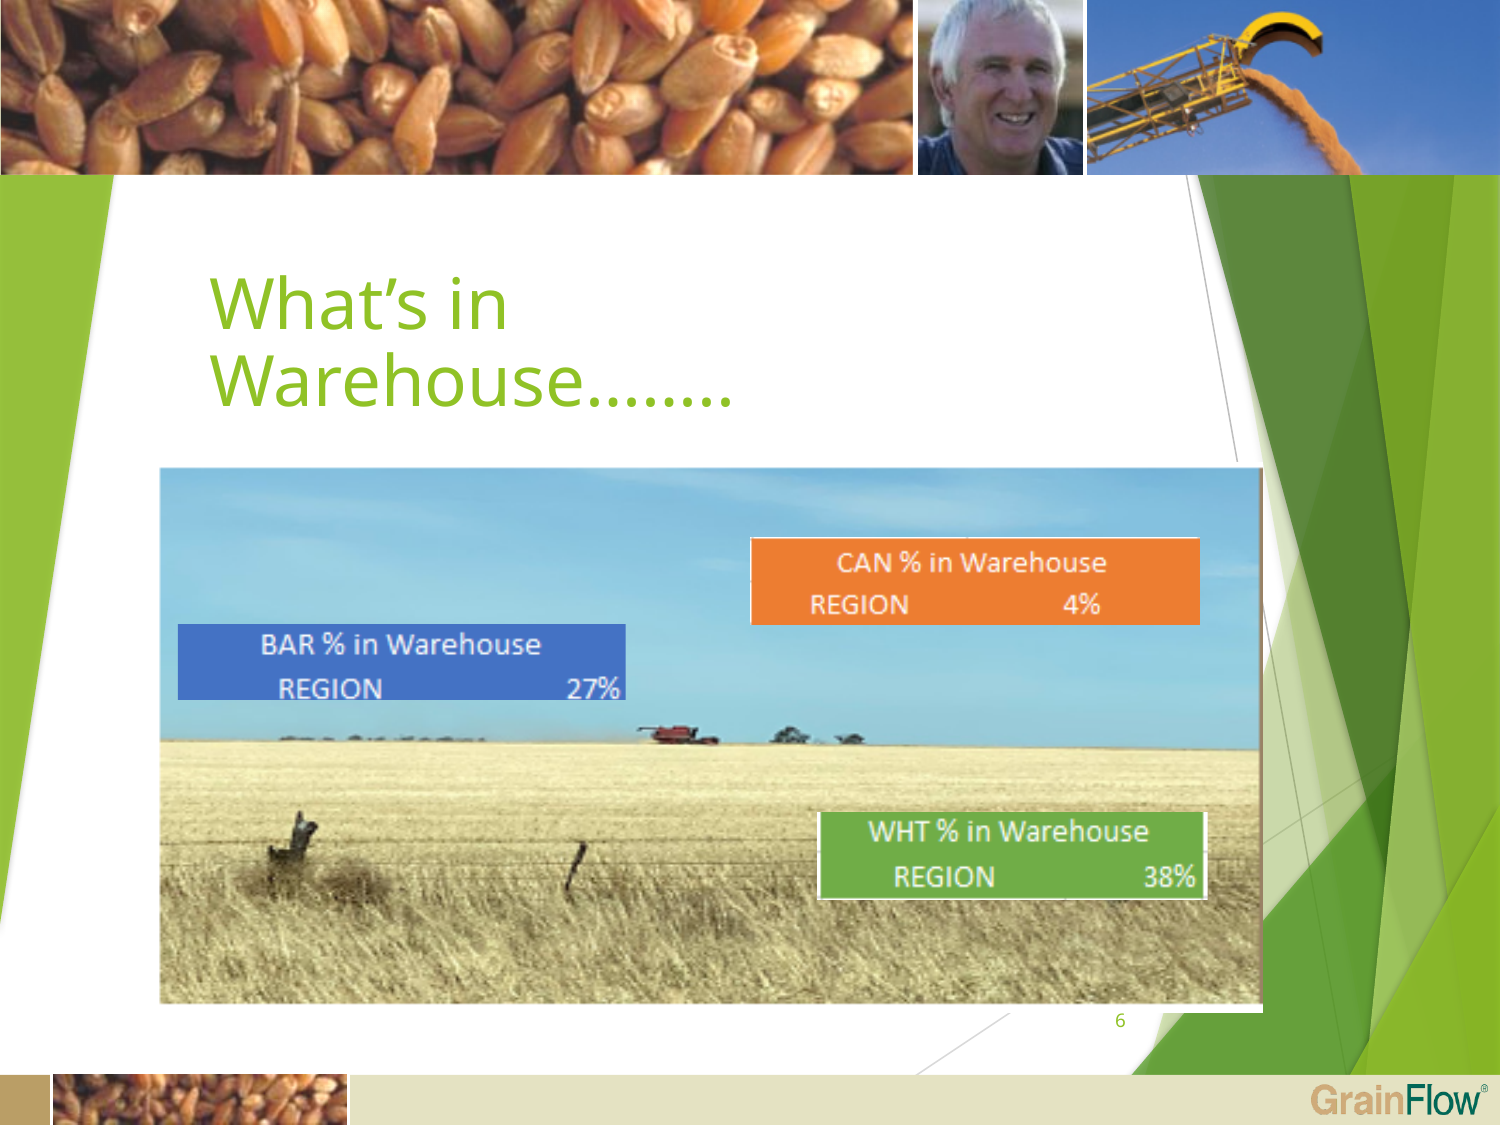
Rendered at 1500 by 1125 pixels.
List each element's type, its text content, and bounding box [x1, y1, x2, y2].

picture [1311, 1084, 1488, 1115]
title What’s in Warehouse…….. [194, 195, 1057, 429]
picture [158, 461, 1263, 1013]
picture [1087, 0, 1500, 175]
slide_number 5 [1056, 1022, 1141, 1051]
picture [918, 0, 1083, 175]
